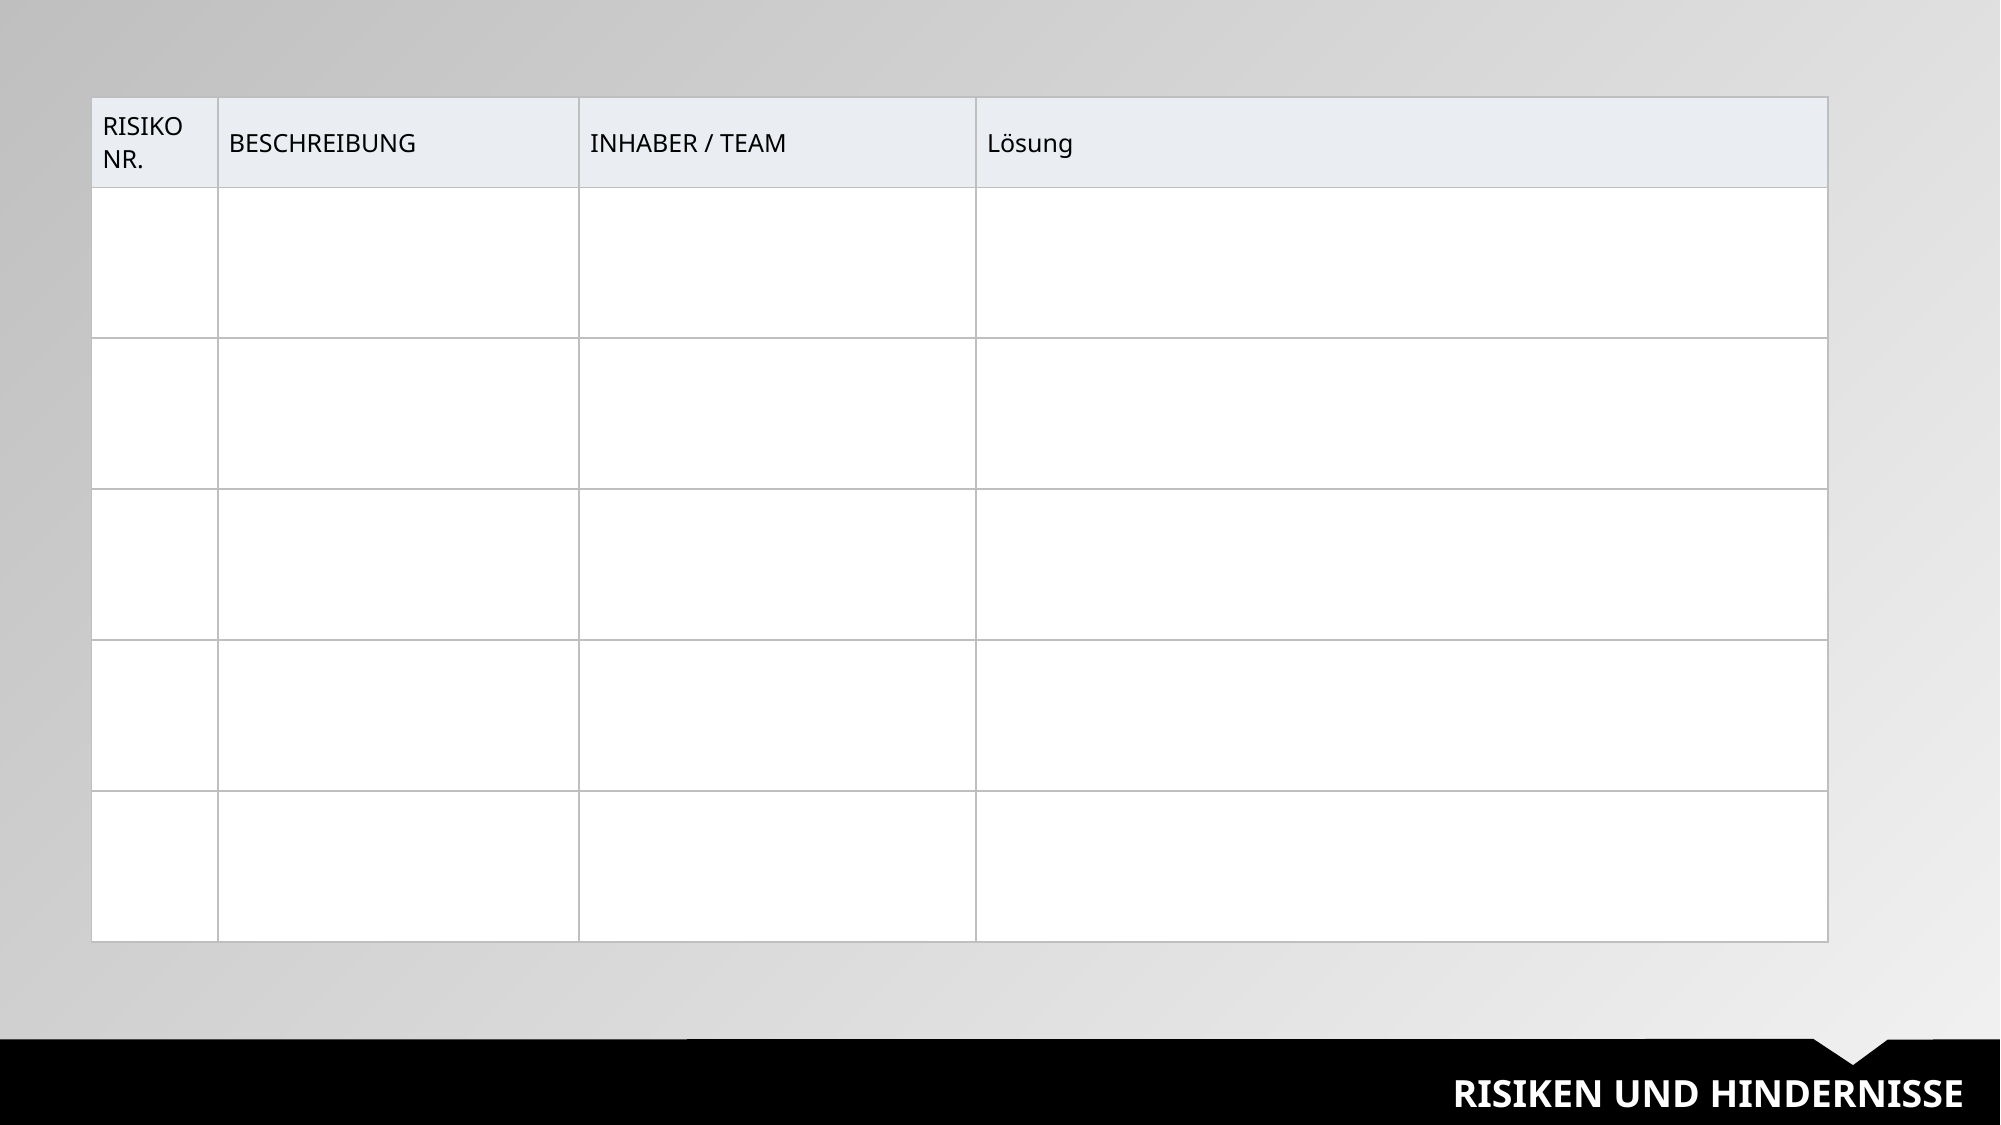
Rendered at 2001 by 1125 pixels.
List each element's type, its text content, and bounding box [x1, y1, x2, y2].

table_header Lösung [977, 98, 1827, 187]
text_box [0, 1037, 2000, 1125]
table_header BESCHREIBUNG [219, 98, 578, 187]
table_cell [219, 339, 578, 488]
table_cell [580, 339, 975, 488]
table_cell [92, 339, 217, 488]
table_cell [977, 339, 1827, 488]
table_cell [219, 641, 578, 790]
table_cell [92, 490, 217, 639]
table_header INHABER / TEAM [580, 98, 975, 187]
table_cell [977, 490, 1827, 639]
table_cell [580, 188, 975, 337]
table_cell [92, 792, 217, 941]
table_cell [219, 490, 578, 639]
table_cell [219, 188, 578, 337]
table_cell [92, 641, 217, 790]
table_cell [580, 641, 975, 790]
table_cell [219, 792, 578, 941]
table_cell [580, 792, 975, 941]
table_cell [580, 490, 975, 639]
table_header RISIKO NR. [92, 98, 217, 187]
table_cell [977, 188, 1827, 337]
table_cell [977, 641, 1827, 790]
table_cell [977, 792, 1827, 941]
table_cell [92, 188, 217, 337]
text_box RISIKEN UND HINDERNISSE [620, 1062, 1980, 1123]
